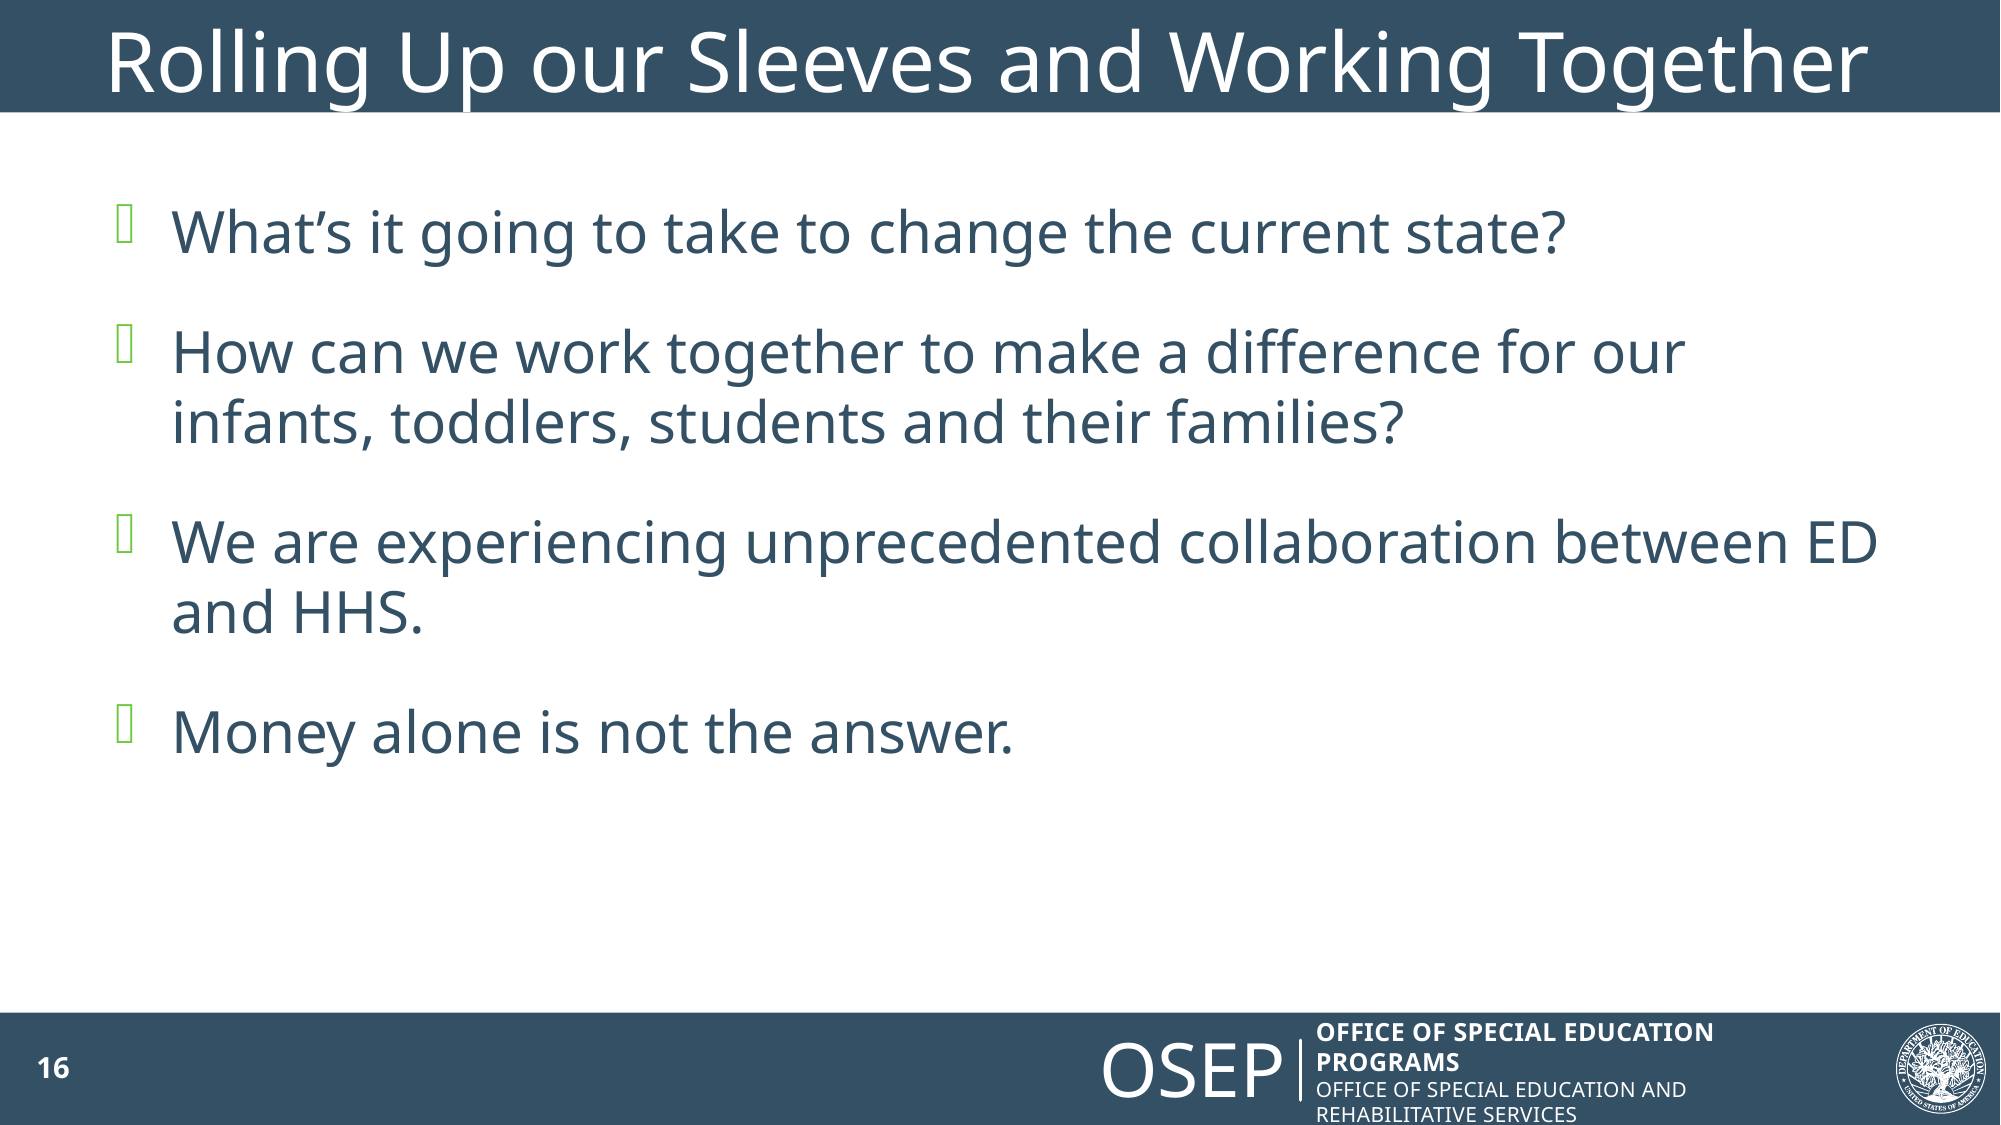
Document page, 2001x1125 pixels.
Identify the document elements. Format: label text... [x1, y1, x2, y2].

title Rolling Up our Sleeves and Working Together [104, 0, 1900, 111]
list What’s it going to take to change the current state? How can we work together to make a difference for our infants, toddlers, students and their families? We are experiencing unprecedented collaboration between ED and HHS. Money alone is not the answer. [99, 187, 1900, 938]
